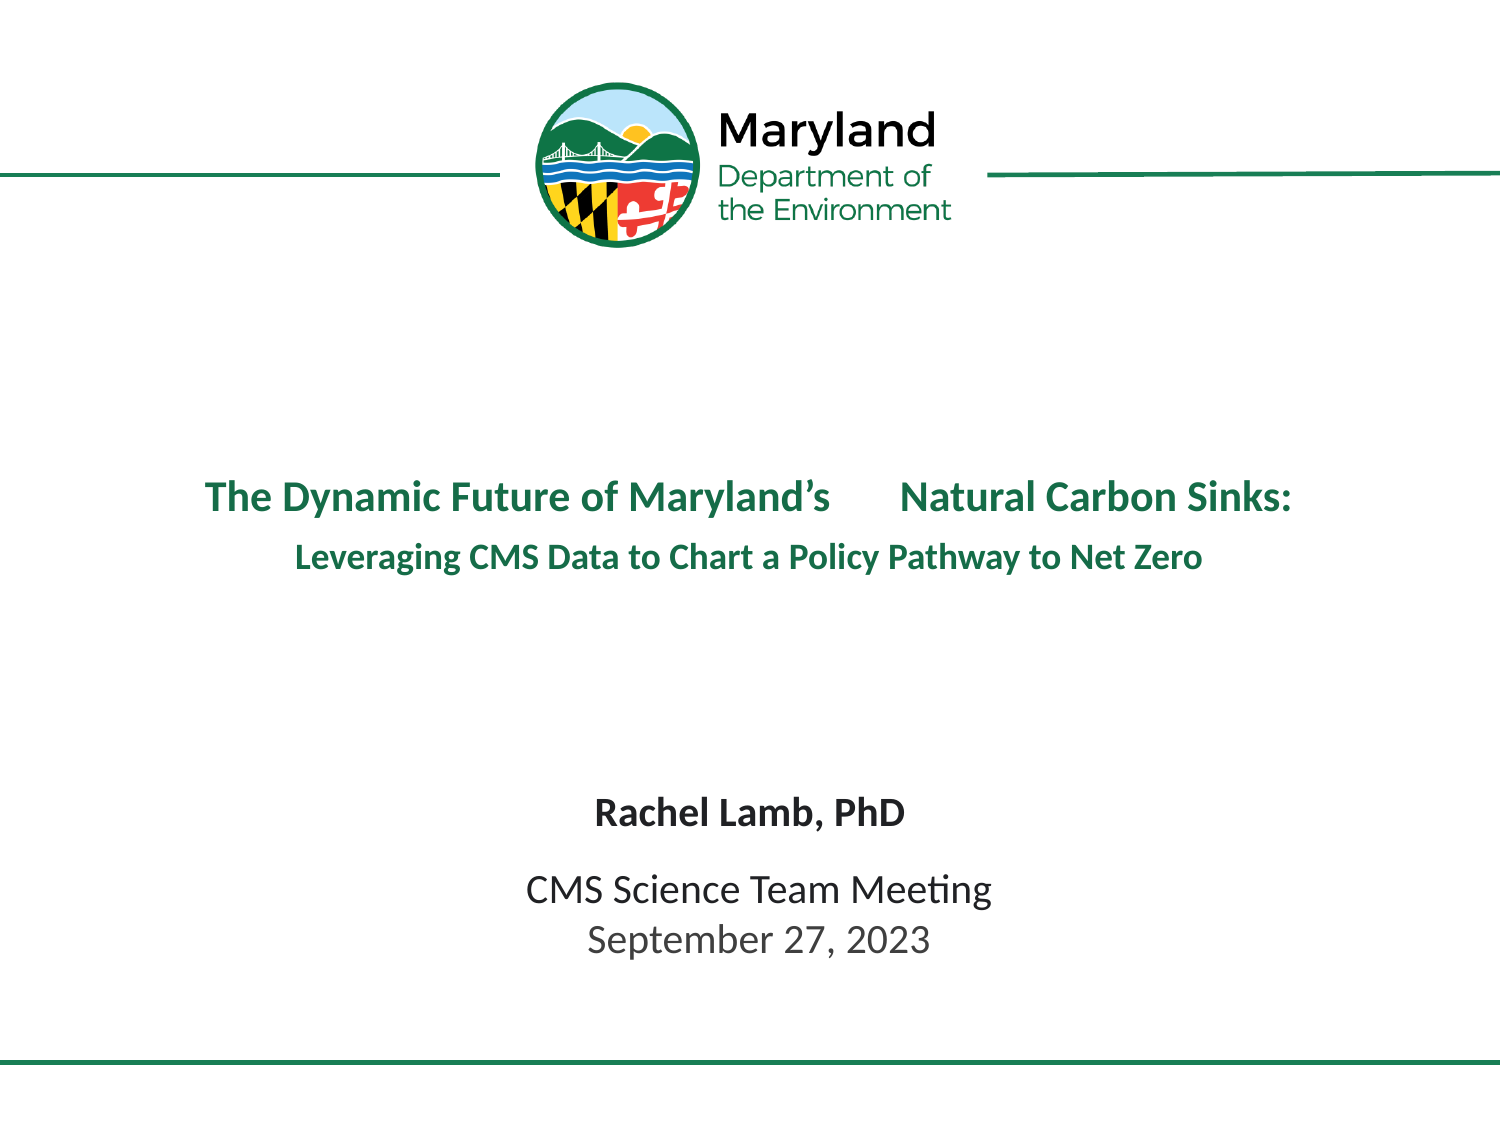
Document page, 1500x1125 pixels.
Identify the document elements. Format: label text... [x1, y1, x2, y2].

subtitle Rachel Lamb, PhD [170, 777, 1330, 869]
text_box CMS Science Team Meeting September 27, 2023 [271, 846, 1228, 977]
title The Dynamic Future of Maryland’s Natural Carbon Sinks: Leveraging CMS Data to Chart a Policy Pathway to Net Zero [188, 441, 1312, 683]
picture [524, 75, 976, 255]
